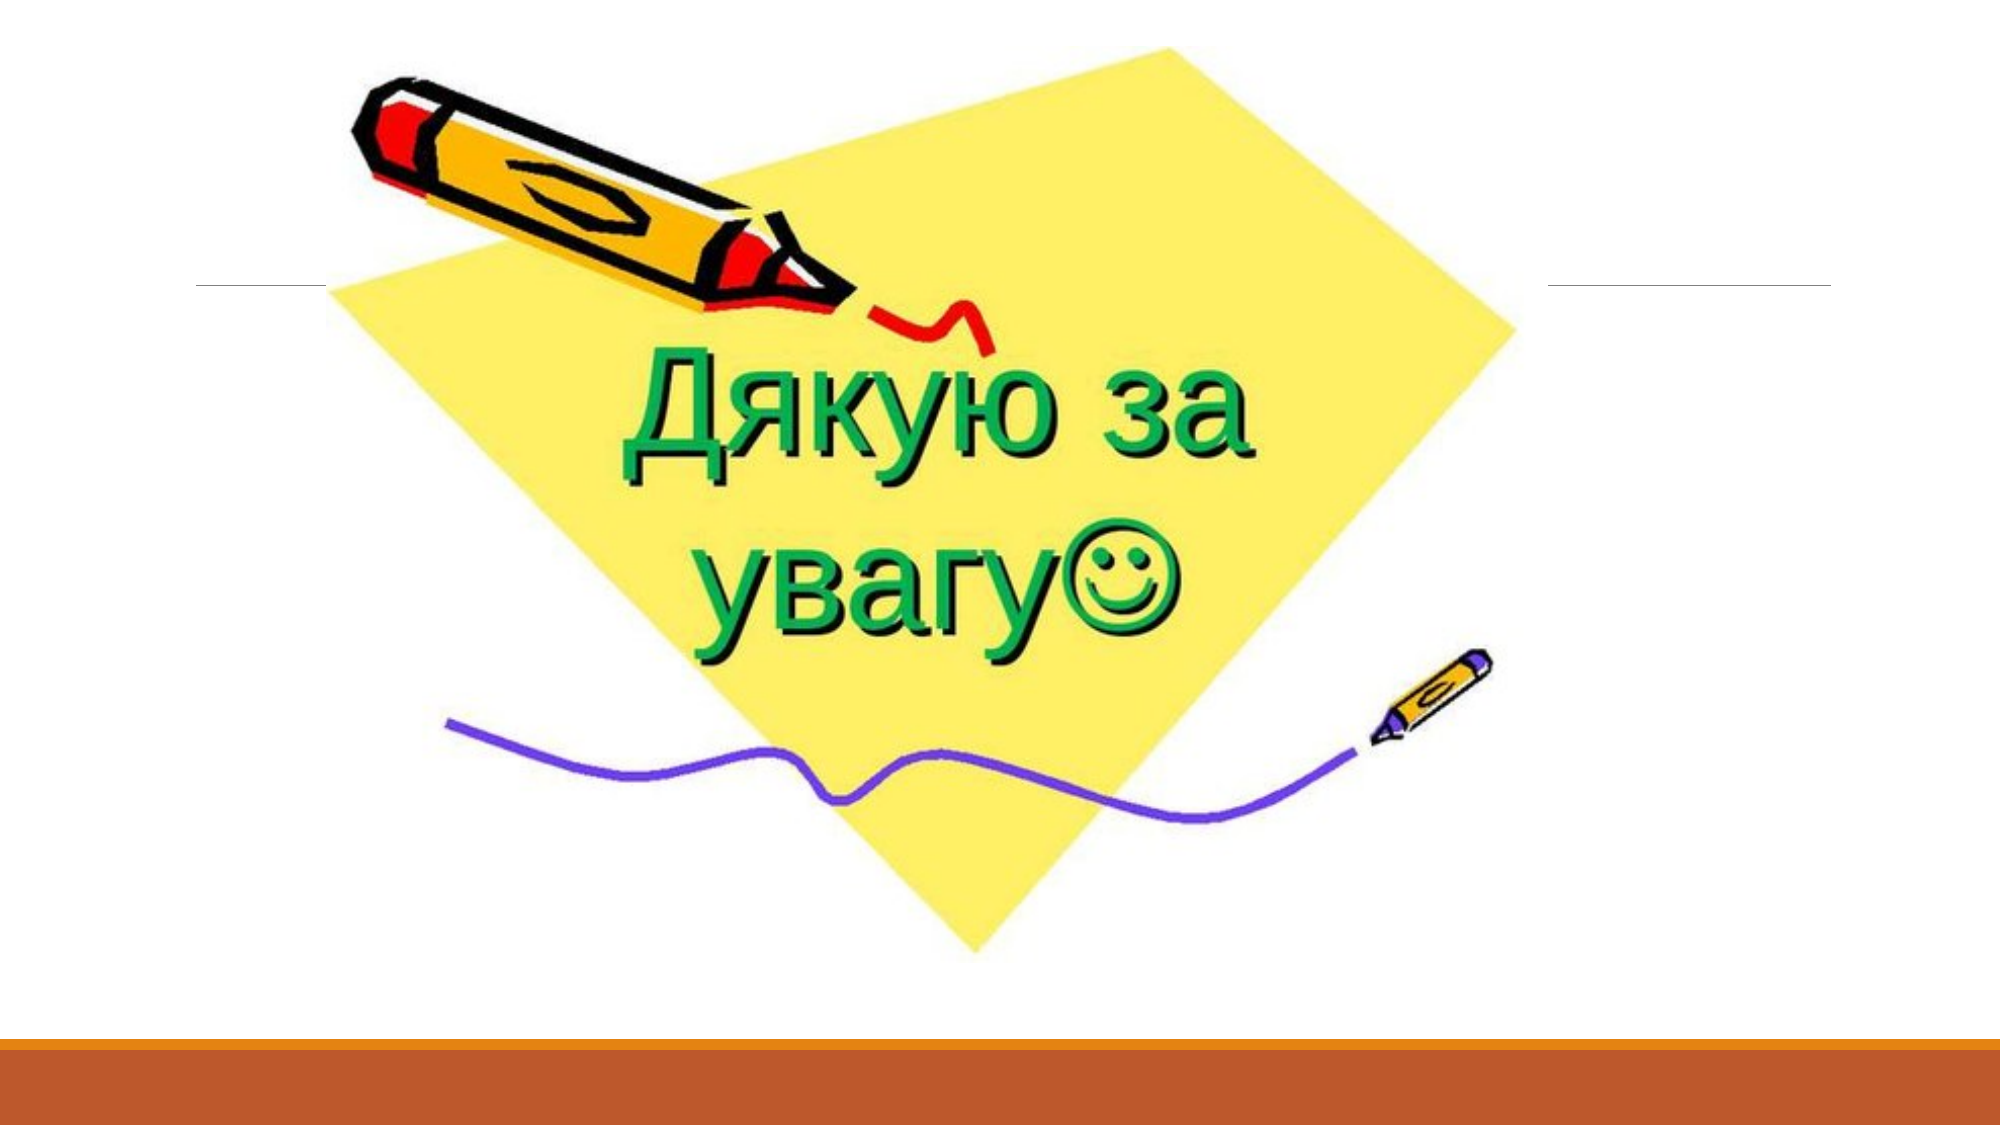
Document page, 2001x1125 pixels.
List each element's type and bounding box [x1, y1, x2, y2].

picture [326, 46, 1549, 964]
